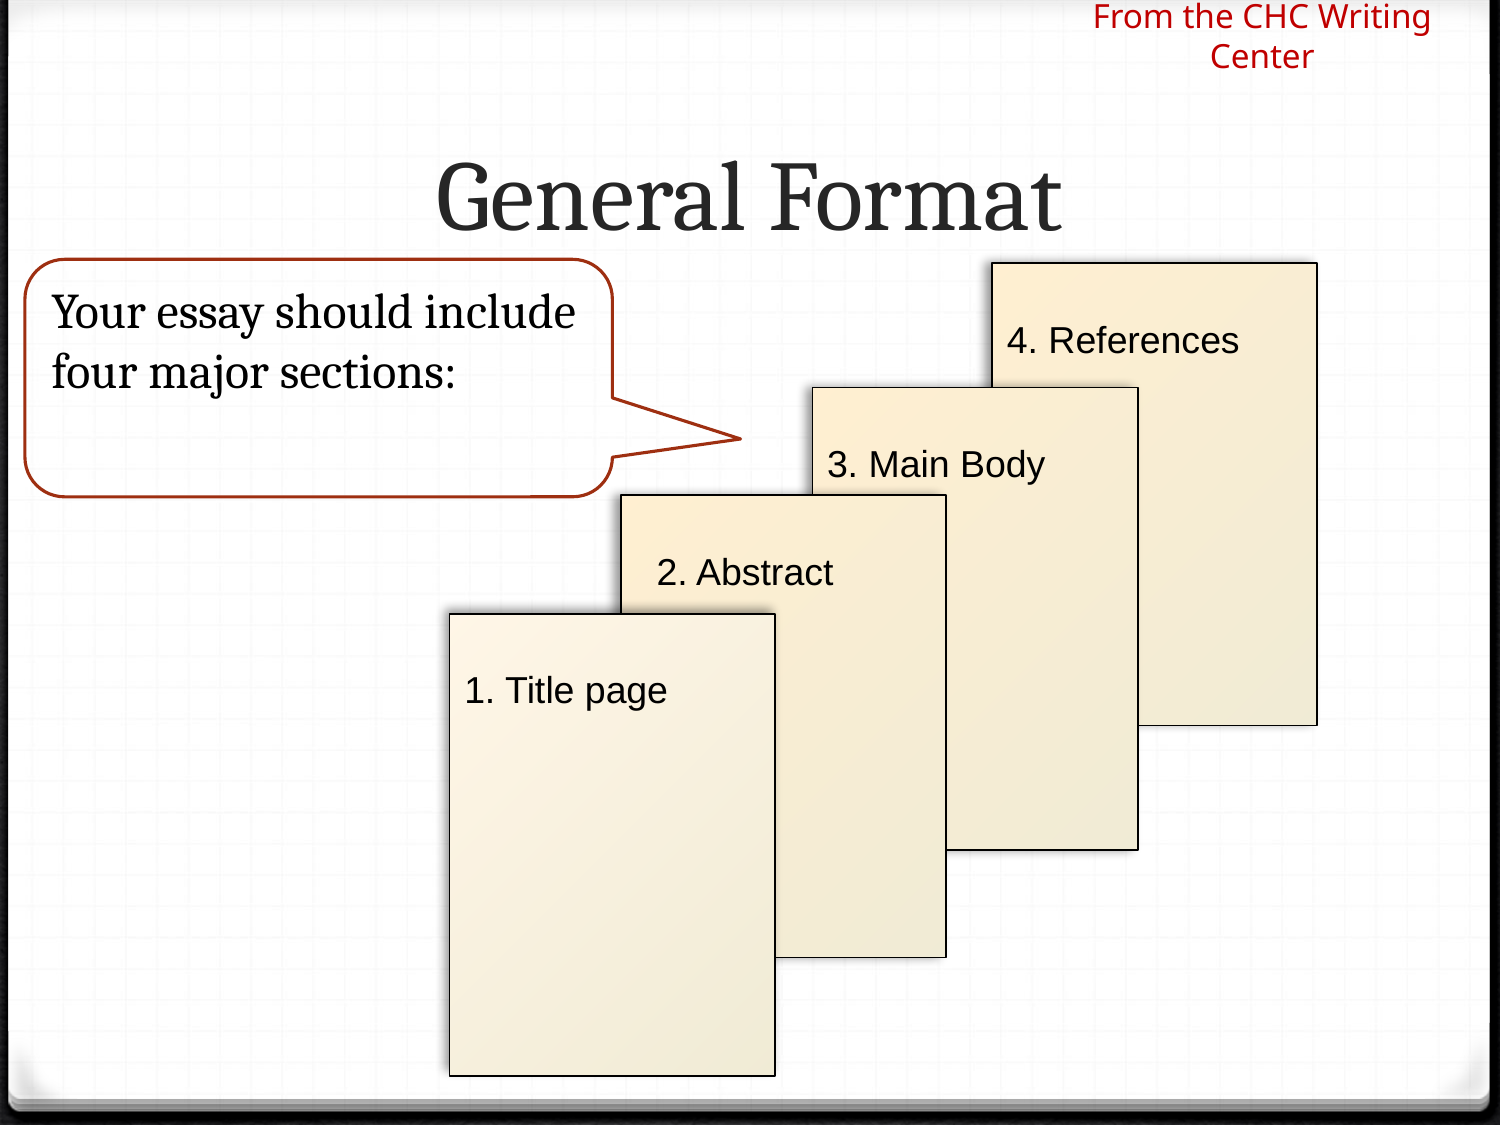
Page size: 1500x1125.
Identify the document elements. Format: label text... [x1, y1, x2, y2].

title General Format [90, 71, 1410, 309]
text_box 1. Title page [449, 614, 776, 1076]
text_box 3. Main Body [812, 387, 1138, 850]
text_box 4. References [992, 309, 1318, 726]
footer From the CHC Writing Center [1025, 5, 1500, 66]
text_box 2. Abstract [620, 495, 947, 958]
text_box Your essay should include four major sections: [23, 257, 743, 499]
picture [0, 0, 1500, 1125]
